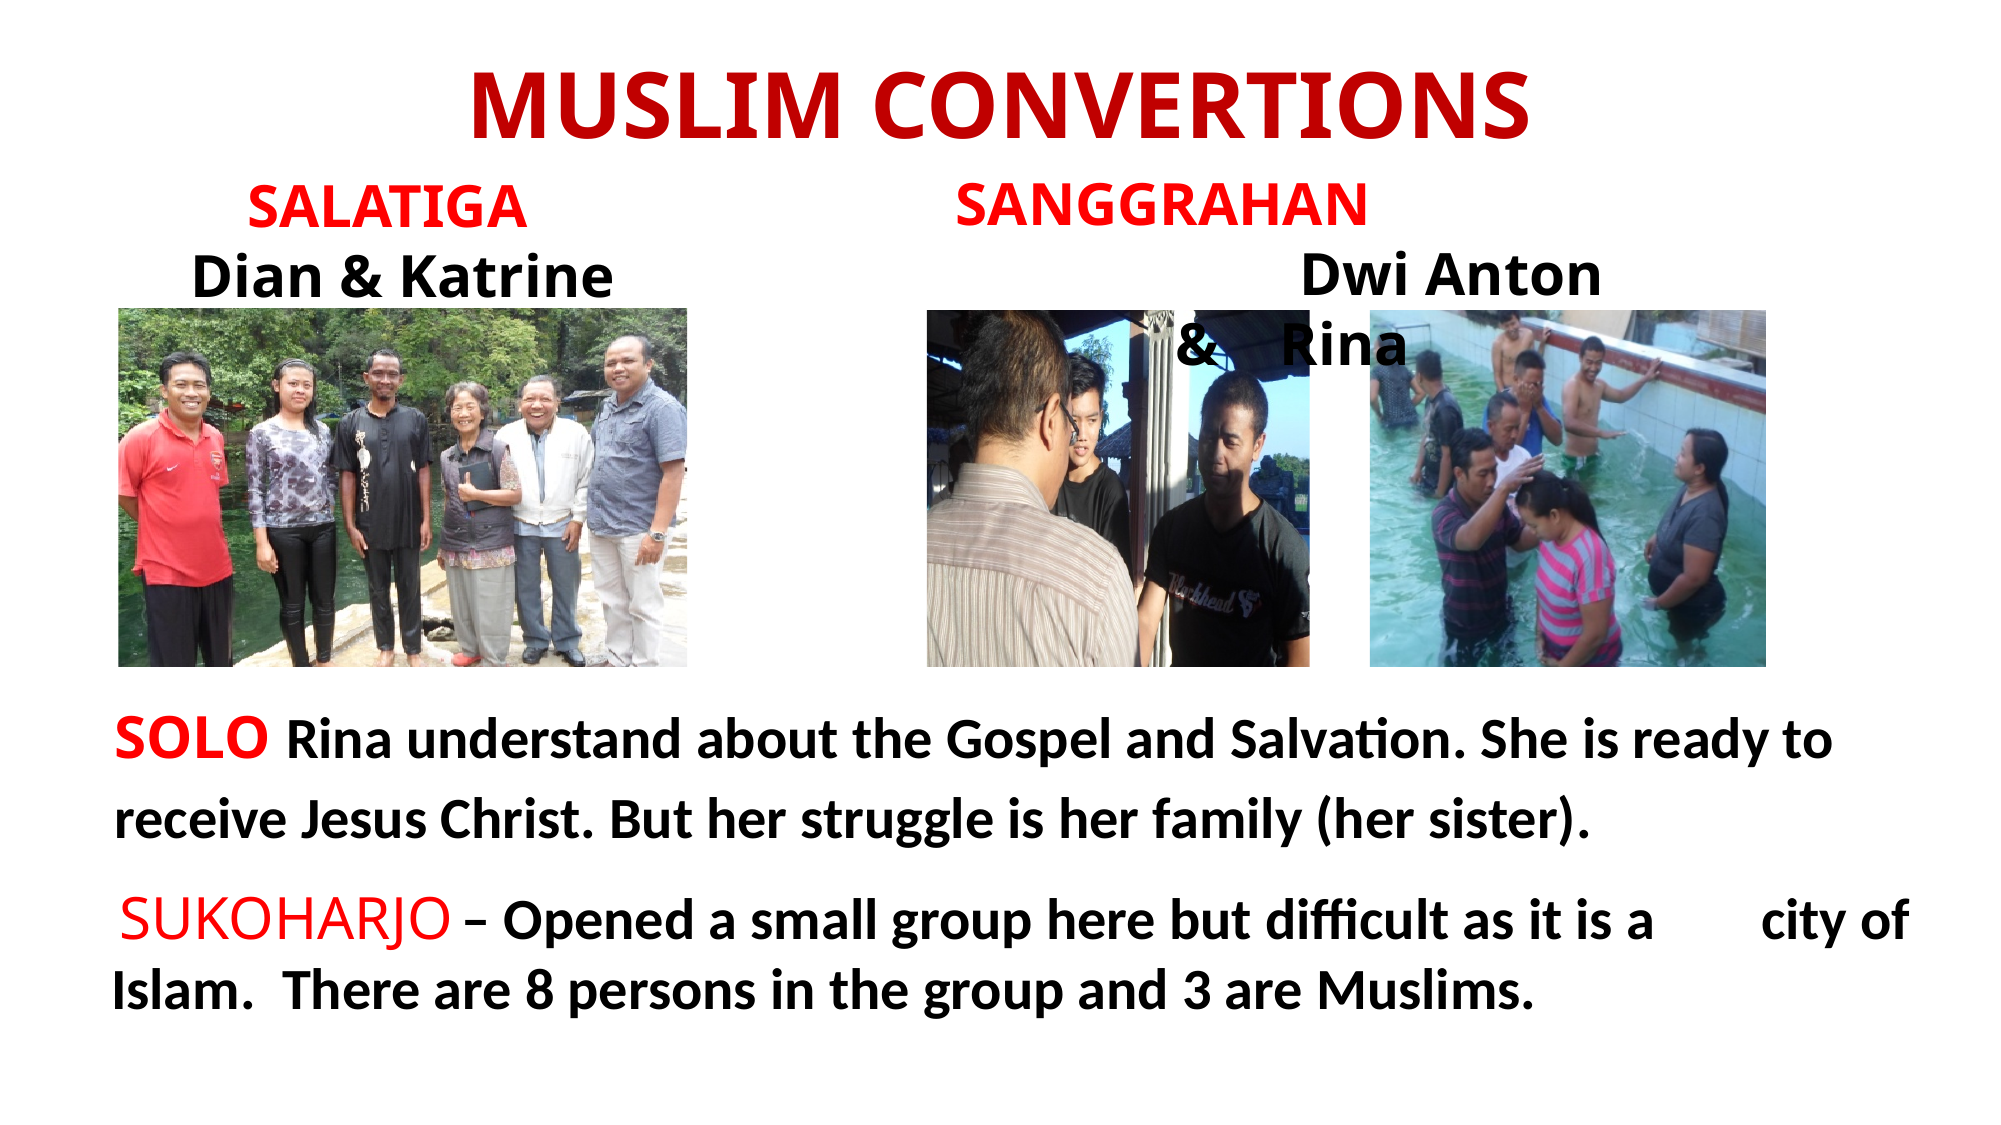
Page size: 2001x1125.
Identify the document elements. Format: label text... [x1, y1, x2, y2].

picture [1369, 310, 1766, 667]
text_box SANGGRAHAN Dwi Anton & Rina [906, 160, 1679, 430]
title MUSLIM CONVERTIONS [137, 0, 1863, 218]
picture [926, 310, 1310, 667]
picture [118, 307, 688, 667]
text_box SUKOHARJO – Opened a small group here but difficult as it is a city of Islam. There are 8 persons in the group and 3 are Muslims. [96, 873, 1937, 1029]
text_box SOLO Rina understand about the Gospel and Salvation. She is ready to receive Jesus Christ. But her struggle is her family (her sister). [99, 682, 1863, 858]
text_box SALATIGA Dian & Katrine [118, 161, 688, 307]
